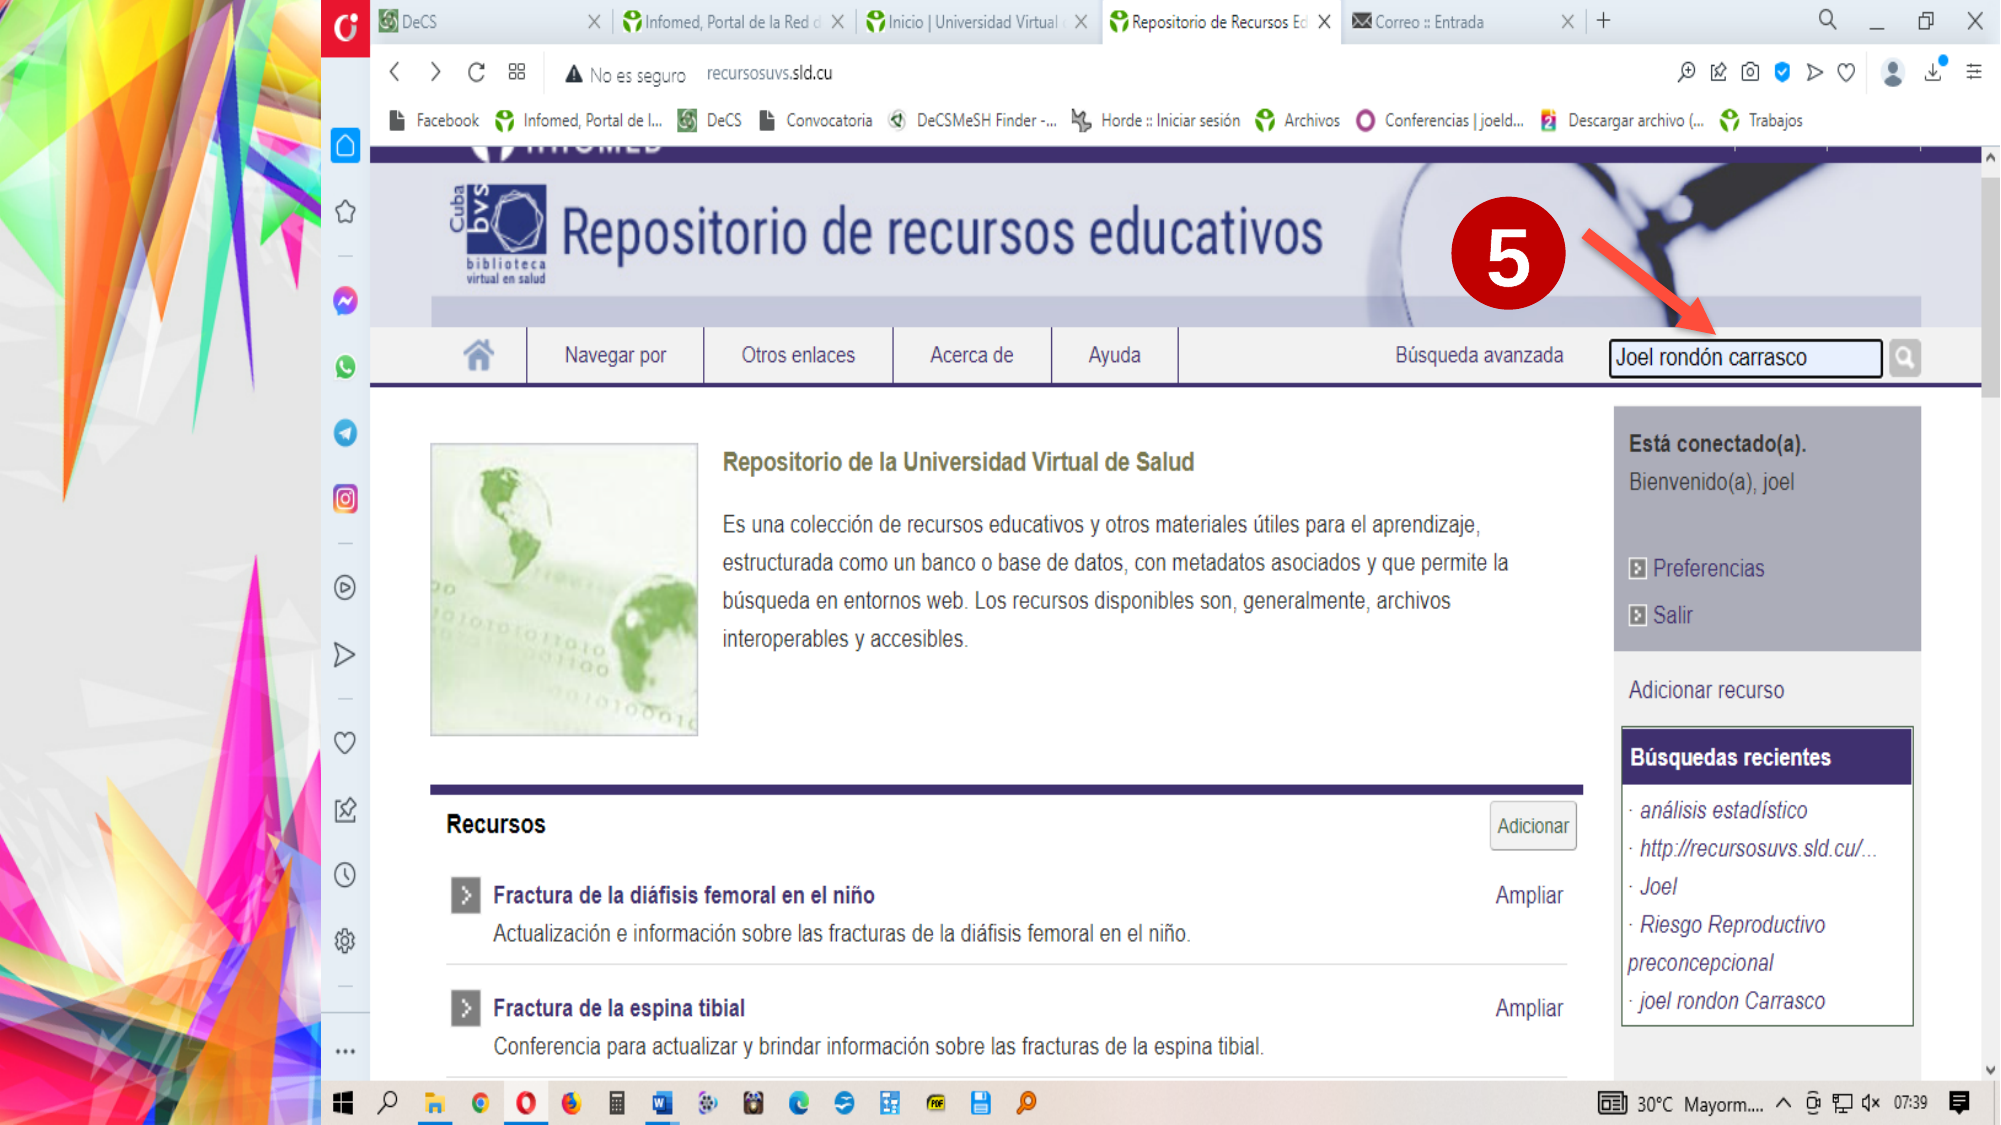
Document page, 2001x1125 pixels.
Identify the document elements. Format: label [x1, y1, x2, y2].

text_box [1585, 232, 1717, 336]
picture [0, 0, 2001, 1125]
